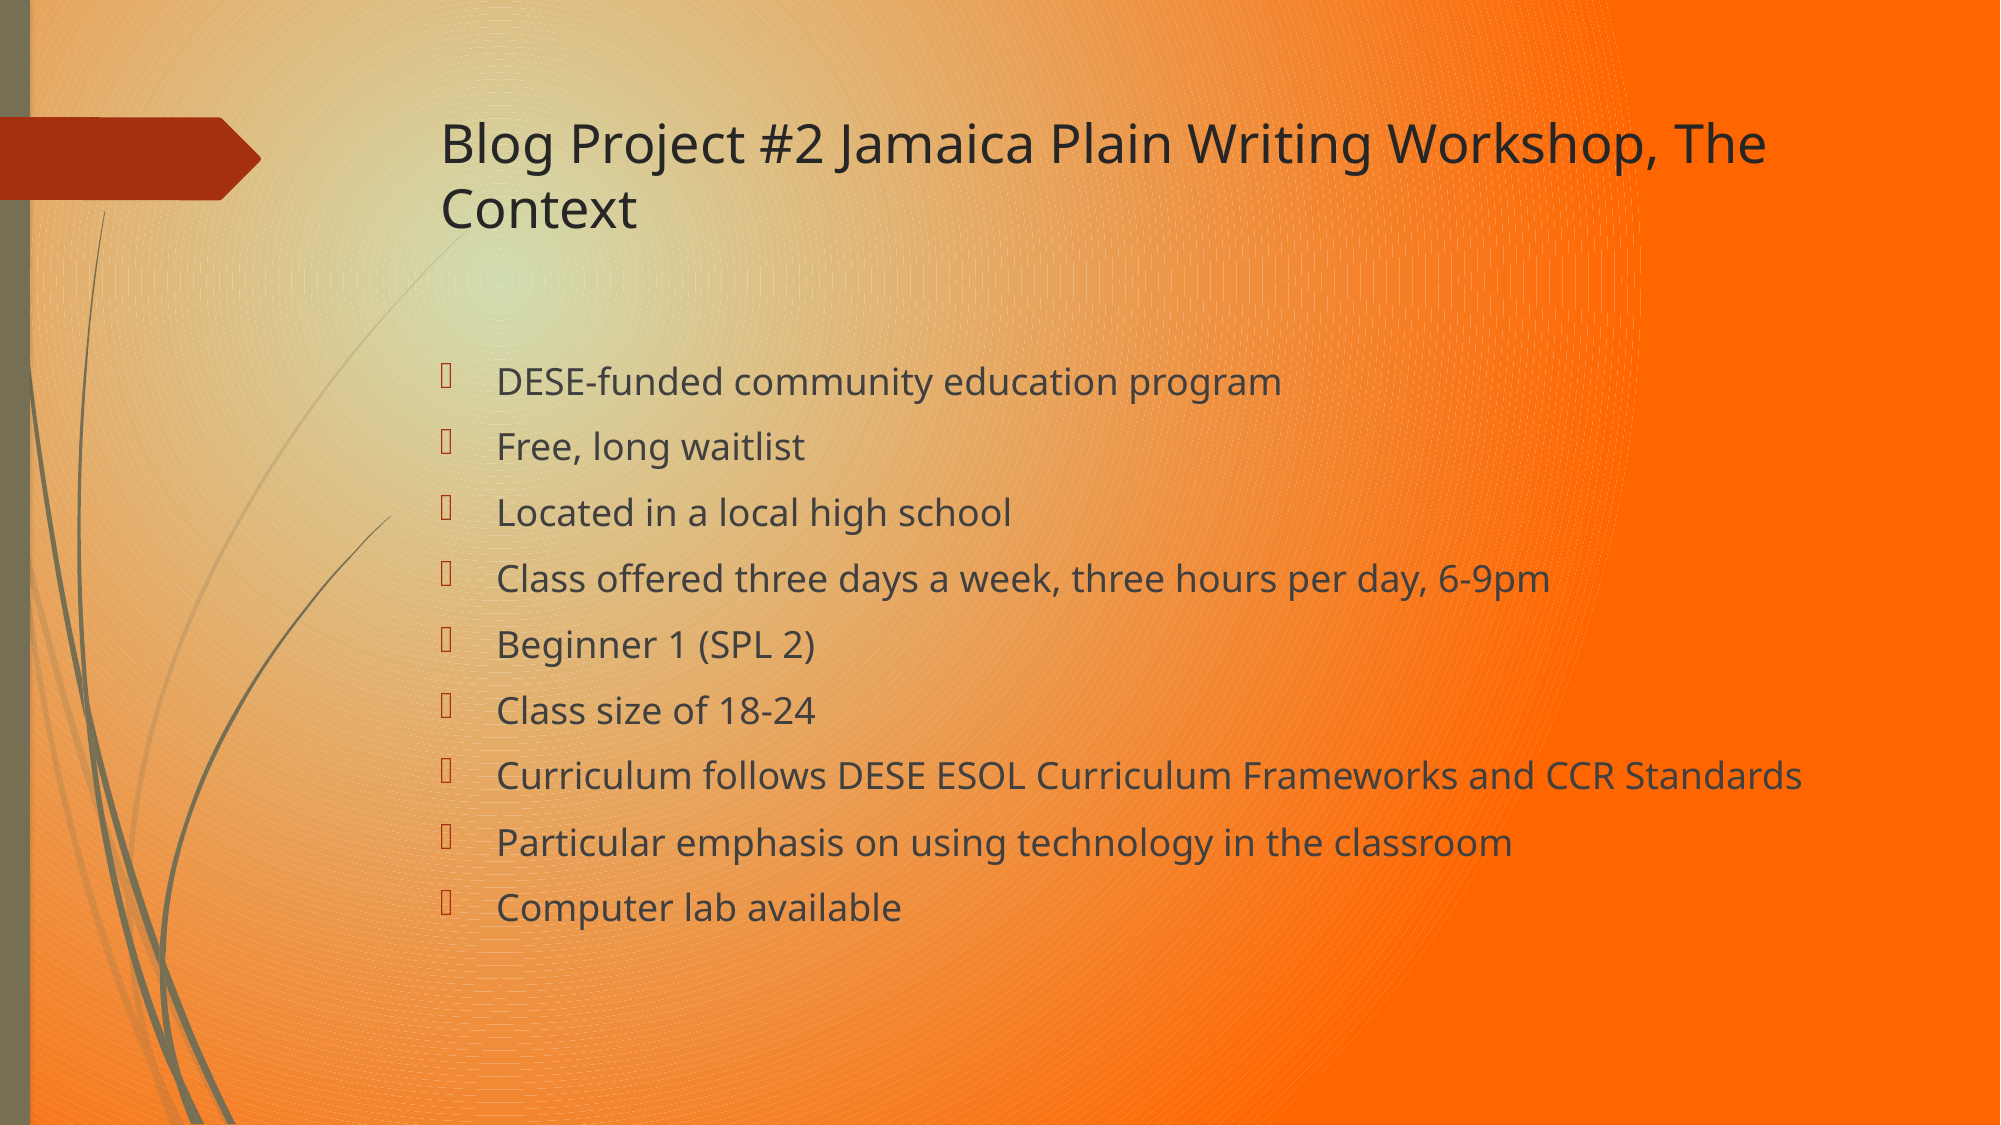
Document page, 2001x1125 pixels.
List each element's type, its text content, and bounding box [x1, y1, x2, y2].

list DESE-funded community education program Free, long waitlist Located in a local high school Class offered three days a week, three hours per day, 6-9pm Beginner 1 (SPL 2) Class size of 18-24 Curriculum follows DESE ESOL Curriculum Frameworks and CCR Standards Particular emphasis on using technology in the classroom Computer lab available [424, 350, 1888, 970]
title Blog Project #2 Jamaica Plain Writing Workshop, The Context [425, 102, 1888, 313]
